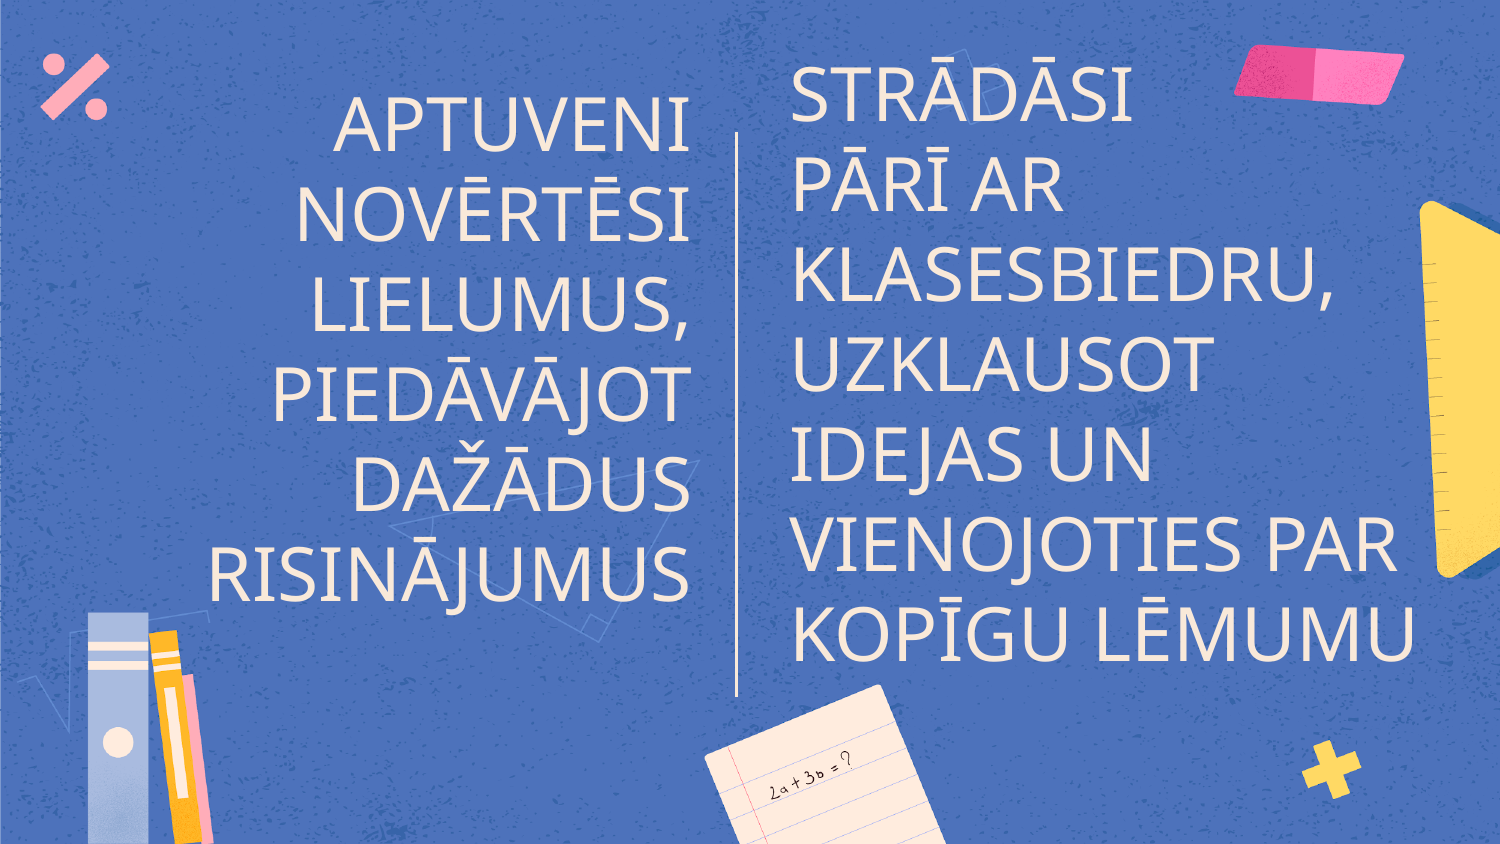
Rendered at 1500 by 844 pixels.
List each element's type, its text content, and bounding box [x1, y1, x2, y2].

picture [0, 0, 1500, 844]
title STRĀDĀSI PĀRĪ AR KLASESBIEDRU, UZKLAUSOT IDEJAS UN VIENOJOTIES PAR KOPĪGU LĒMUMU [774, 31, 1441, 554]
title APTUVENI NOVĒRTĒSI LIELUMUS, PIEDĀVĀJOT DAŽĀDUS RISINĀJUMUS [164, 31, 708, 632]
